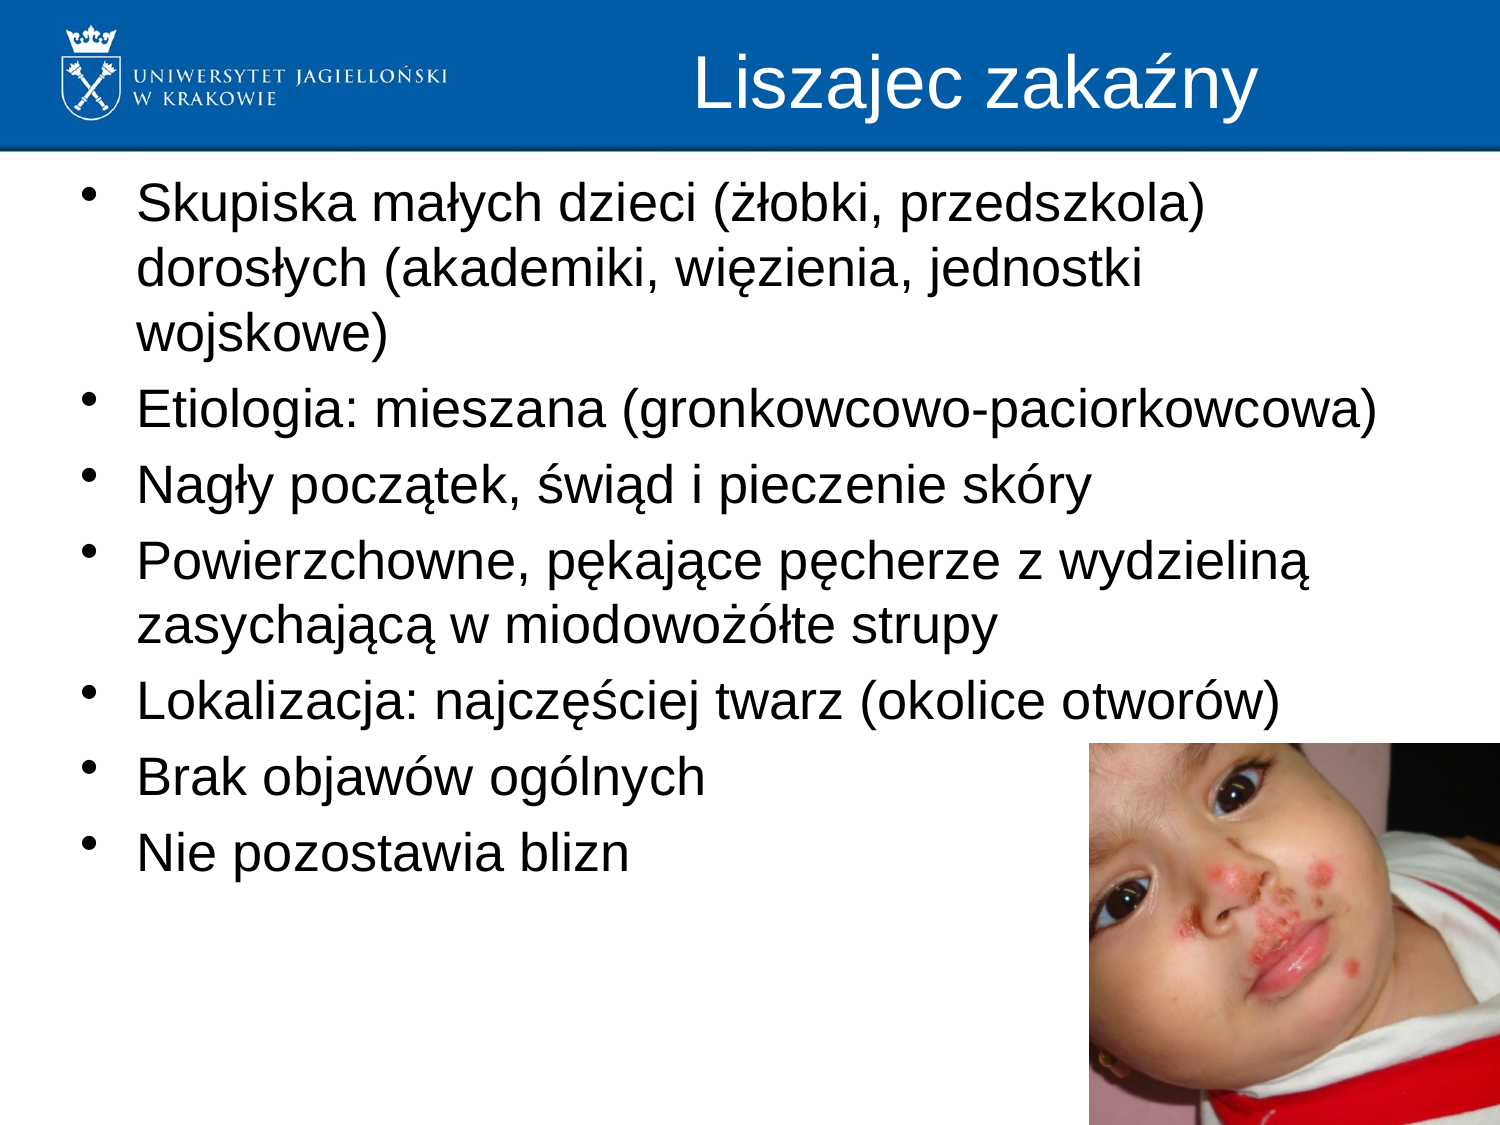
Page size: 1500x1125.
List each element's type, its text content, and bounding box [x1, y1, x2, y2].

title Liszajec zakaźny [478, 30, 1474, 127]
picture [0, 0, 1500, 1125]
list Skupiska małych dzieci (żłobki, przedszkola) dorosłych (akademiki, więzienia, jednostki wojskowe) Etiologia: mieszana (gronkowcowo-paciorkowcowa) Nagły początek, świąd i pieczenie skóry Powierzchowne, pękające pęcherze z wydzieliną zasychającą w miodowożółte strupy Lokalizacja: najczęściej twarz (okolice otworów) Brak objawów ogólnych Nie pozostawia blizn [64, 160, 1415, 957]
